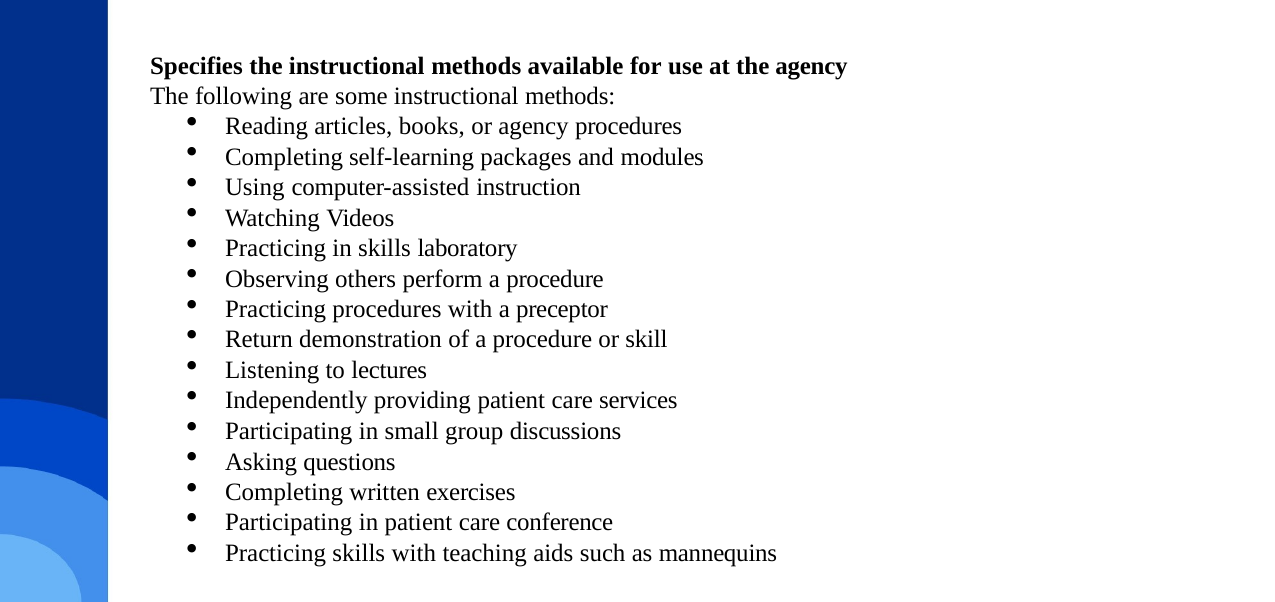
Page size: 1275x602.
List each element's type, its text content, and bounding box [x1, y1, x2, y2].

picture [0, 0, 1275, 602]
text_box Specifies the instructional methods available for use at the agency The following are some instructional methods: Reading articles, books, or agency procedures Completing self-learning packages and modules Using computer-assisted instruction Watching Videos Practicing in skills laboratory Observing others perform a procedure Practicing procedures with a preceptor Return demonstration of a procedure or skill Listening to lectures Independently providing patient care services Participating in small group discussions Asking questions Completing written exercises Participating in patient care conference Practicing skills with teaching aids such as mannequins [147, 48, 852, 567]
